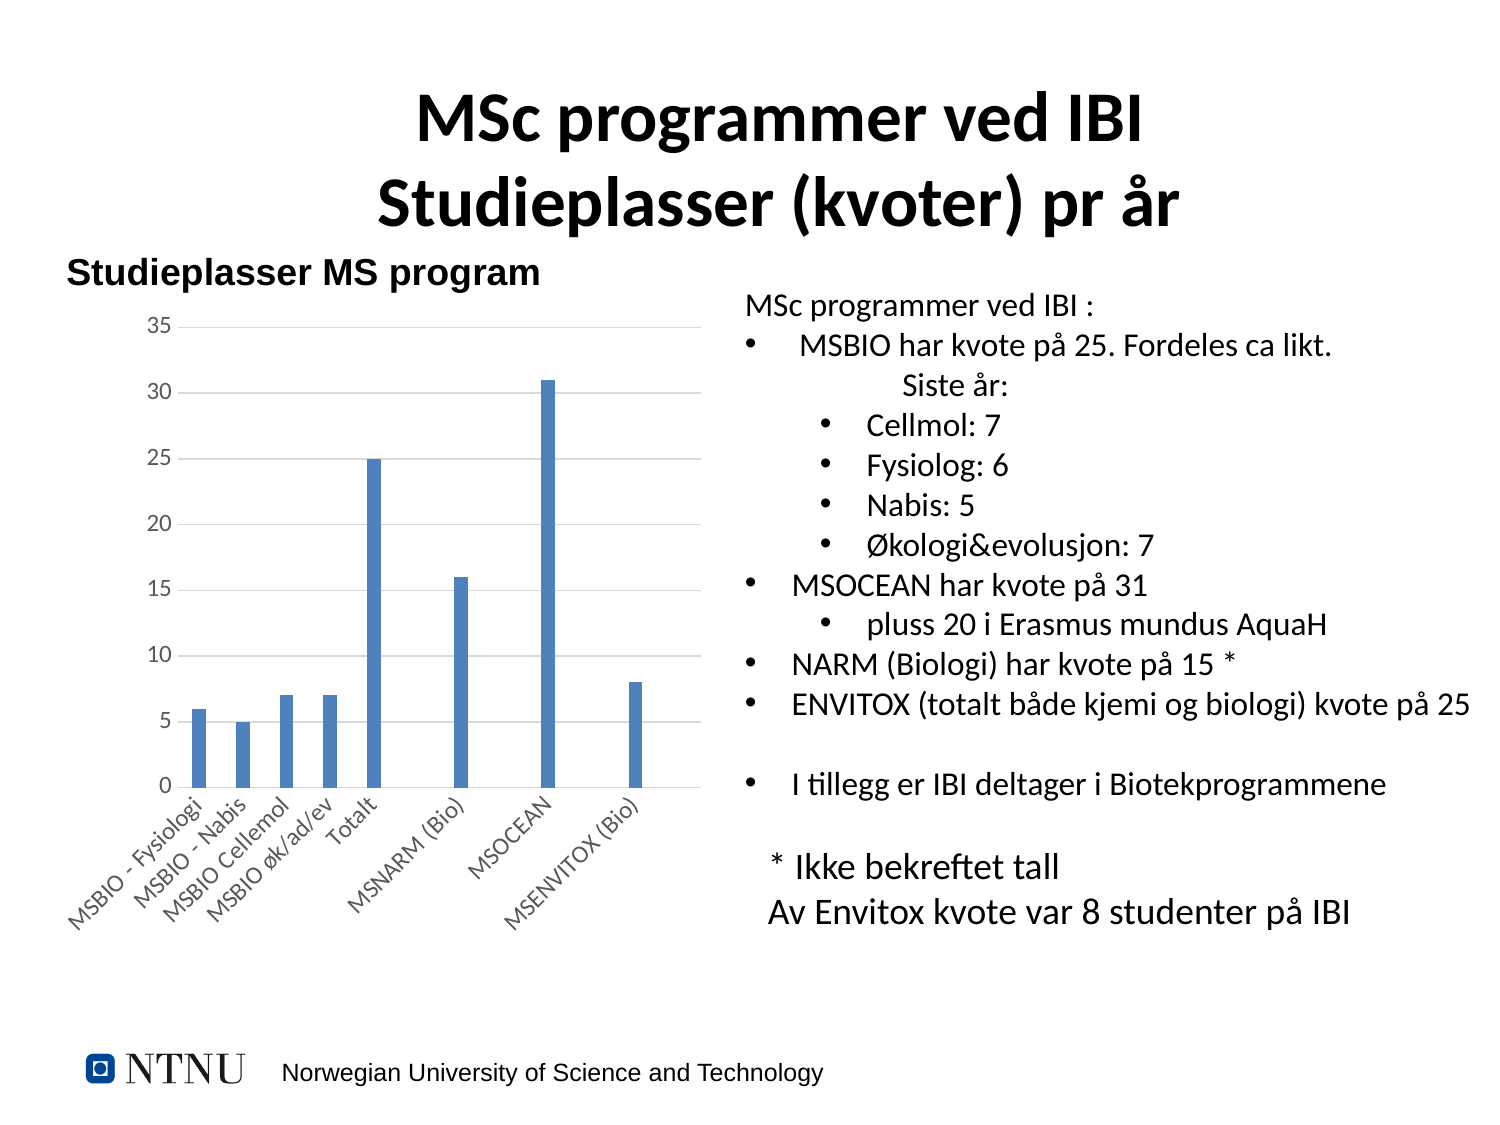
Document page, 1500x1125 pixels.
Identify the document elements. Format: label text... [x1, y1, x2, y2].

title MSc programmer ved IBI Studieplasser (kvoter) pr år [105, 61, 1455, 250]
text_box * Ikke bekreftet tall Av Envitox kvote var 8 studenter på IBI [753, 834, 1376, 940]
text_box Studieplasser MS program [51, 195, 715, 300]
chart [51, 301, 715, 951]
text_box MSc programmer ved IBI : MSBIO har kvote på 25. Fordeles ca likt. Siste år: Cellmol: 7 Fysiolog: 6 Nabis: 5 Økologi&evolusjon: 7 MSOCEAN har kvote på 31 pluss 20 i Erasmus mundus AquaH NARM (Biologi) har kvote på 15 * ENVITOX (totalt både kjemi og biologi) kvote på 25 I tillegg er IBI deltager i Biotekprogrammene [729, 275, 1500, 850]
picture [85, 1053, 246, 1084]
